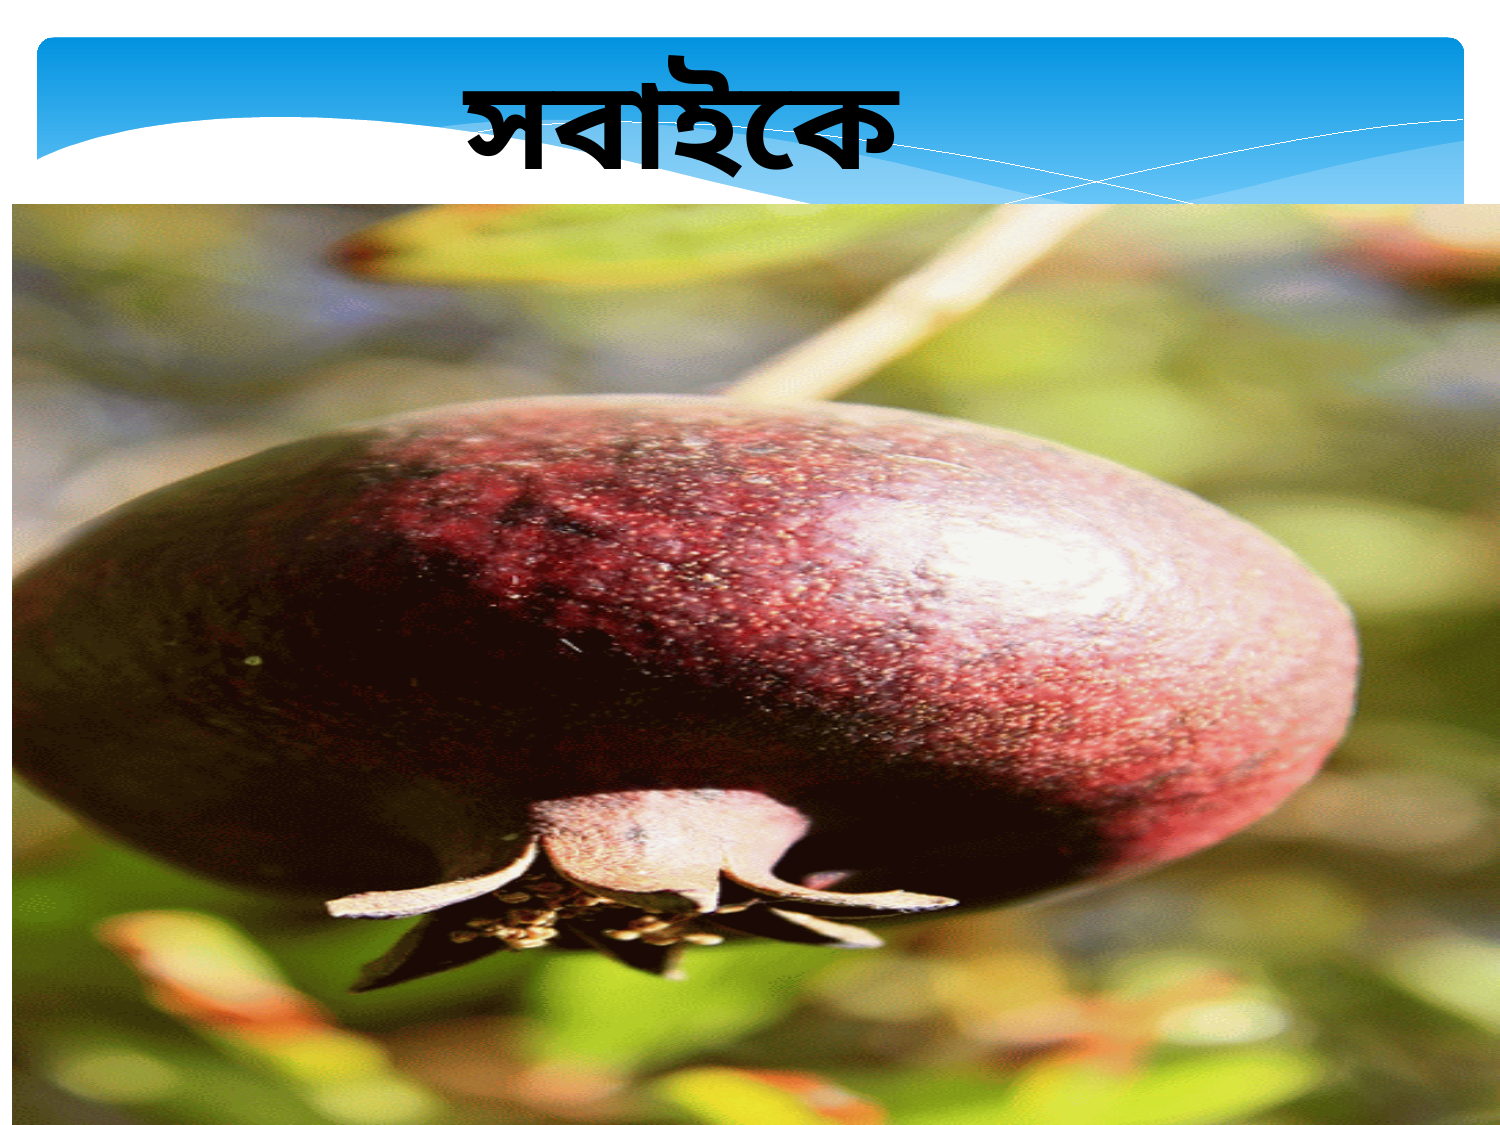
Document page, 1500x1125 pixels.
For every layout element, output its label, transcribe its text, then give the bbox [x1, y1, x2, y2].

text_box সবাইকে ধন্যবাদ [449, 37, 1125, 202]
picture [12, 203, 1500, 1125]
